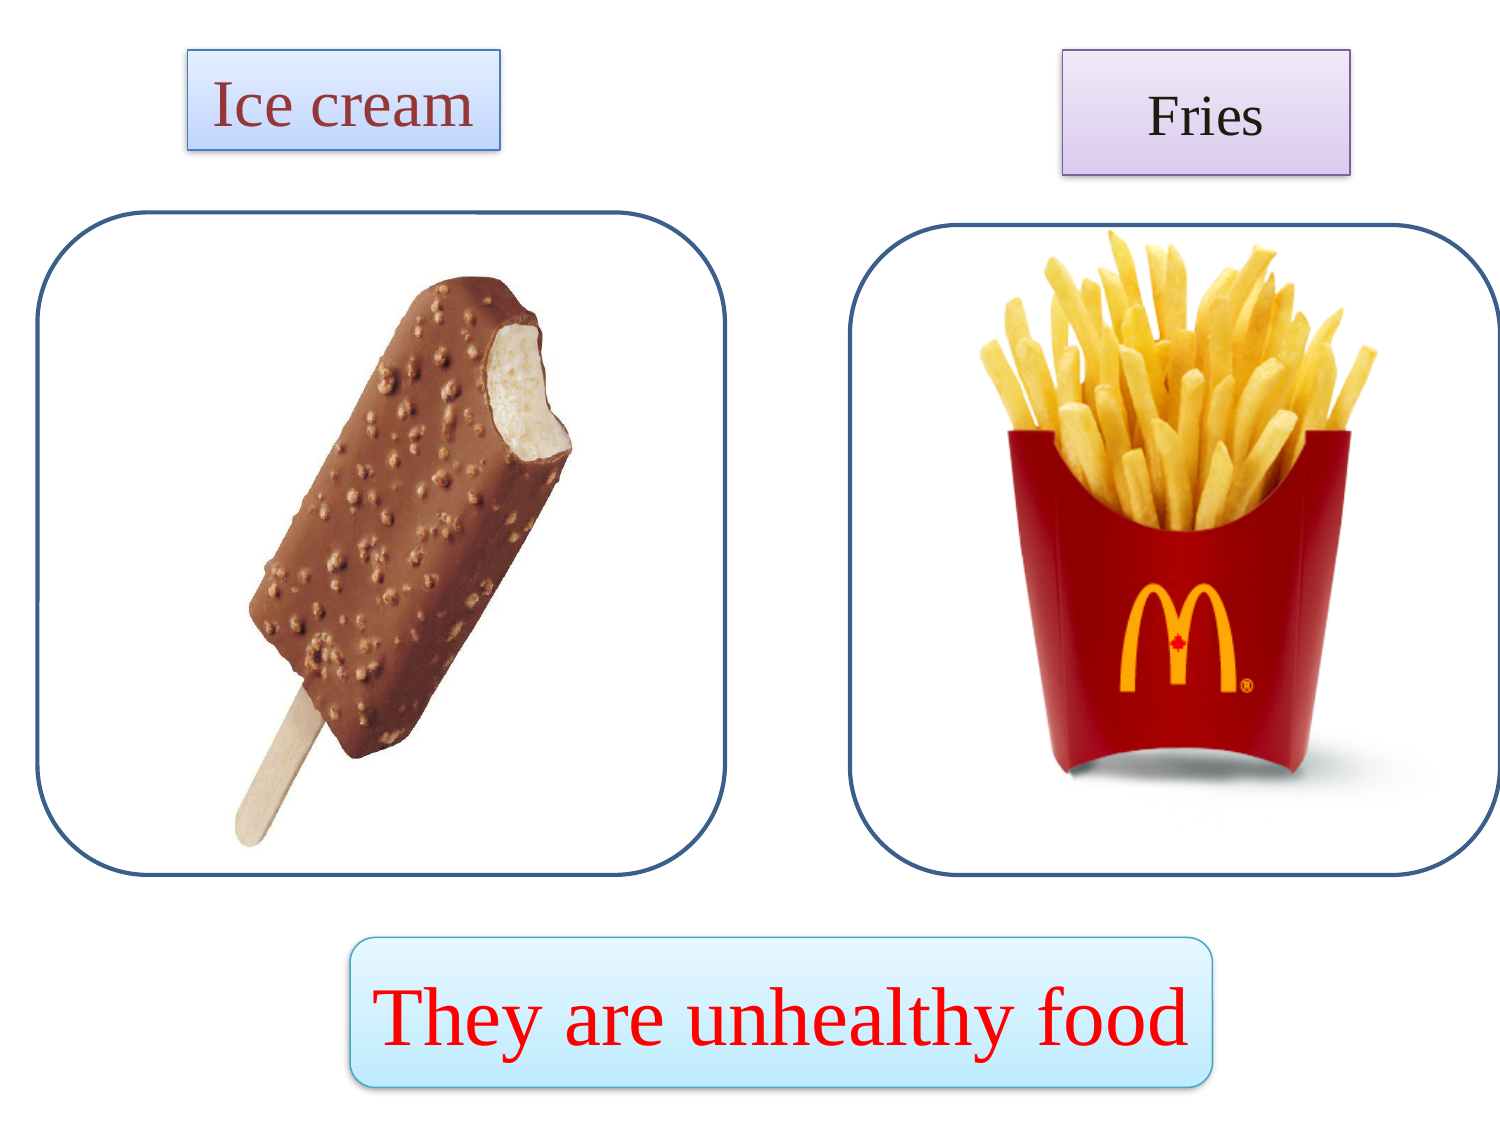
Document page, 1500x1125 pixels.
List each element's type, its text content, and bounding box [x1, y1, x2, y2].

text_box [35, 210, 728, 877]
text_box [847, 222, 1500, 878]
text_box Ice cream [187, 49, 501, 151]
text_box Fries [1062, 49, 1351, 176]
text_box They are unhealthy food [349, 936, 1214, 1089]
